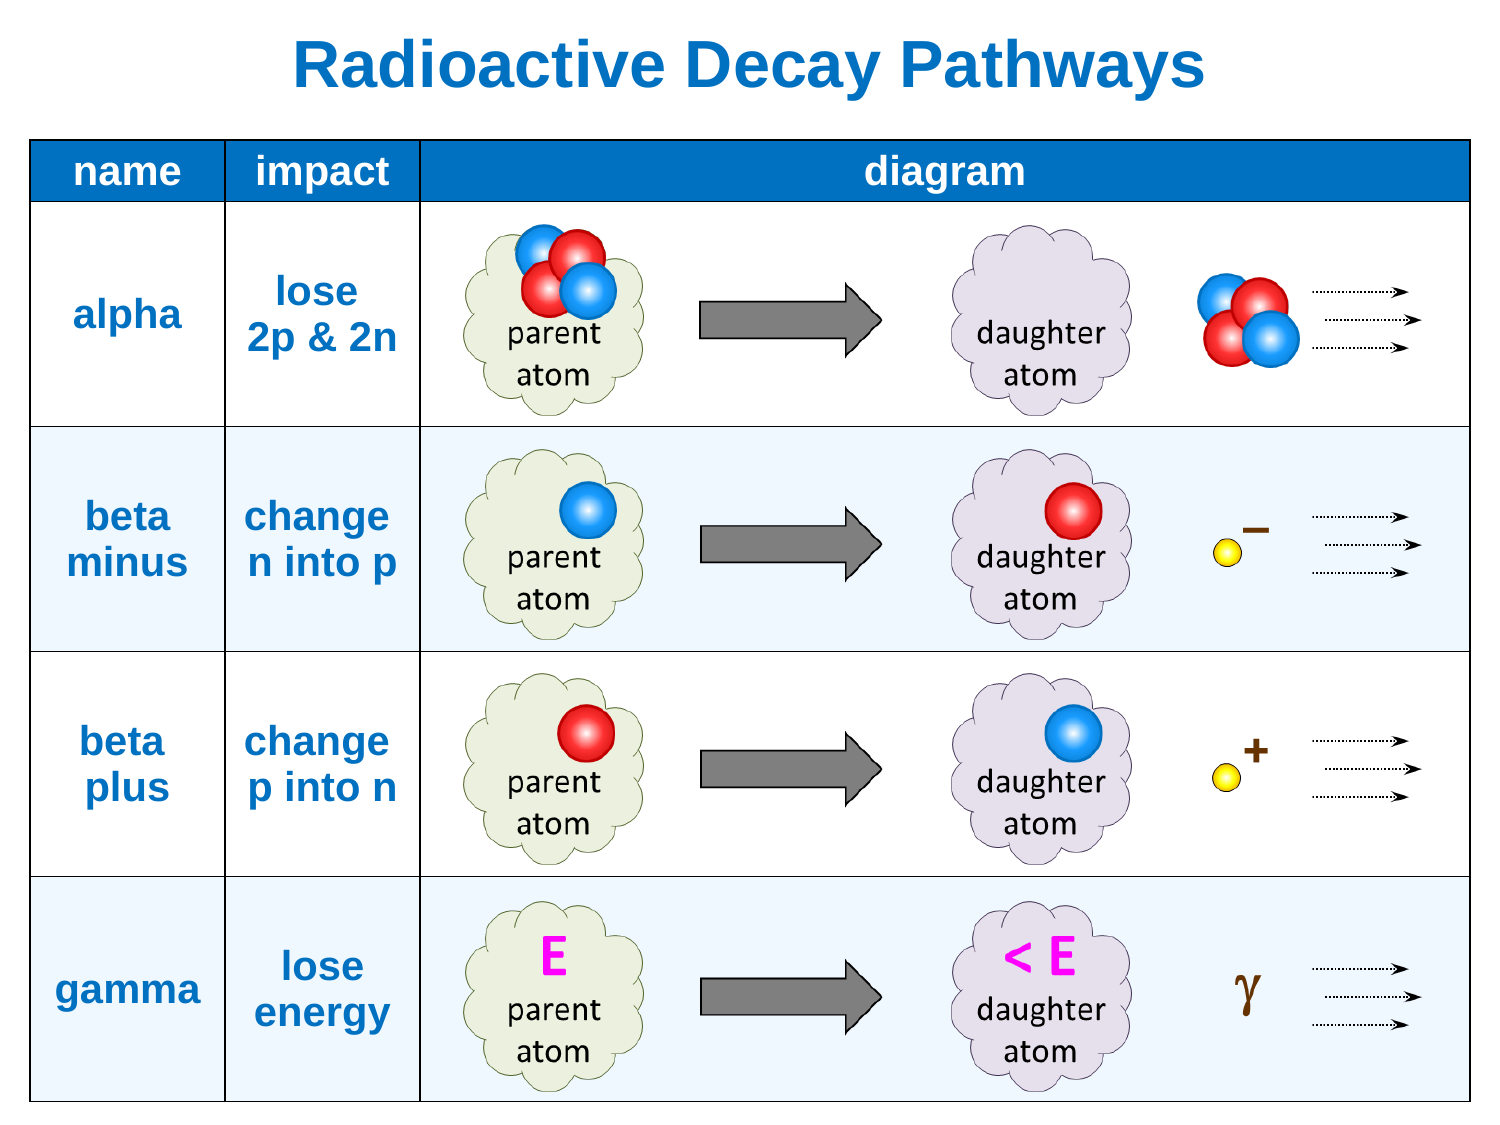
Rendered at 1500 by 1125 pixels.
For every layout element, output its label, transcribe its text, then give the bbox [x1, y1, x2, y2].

table_cell lose energy [226, 877, 419, 1101]
table_cell name [31, 141, 224, 201]
table_cell [421, 202, 1469, 426]
table_cell diagram [421, 141, 1469, 201]
table_cell [421, 427, 1469, 651]
table_cell alpha [31, 202, 224, 426]
picture [463, 673, 1440, 865]
picture [463, 898, 1440, 1092]
table_cell gamma [31, 877, 224, 1101]
table_cell beta minus [31, 427, 224, 651]
table_cell change n into p [226, 427, 419, 651]
picture [463, 449, 1440, 640]
table_cell [421, 877, 1469, 1101]
table_cell [421, 652, 1469, 876]
table_header Radioactive Decay Pathways [30, 20, 1470, 139]
table_cell impact [226, 141, 419, 201]
picture [463, 224, 1440, 416]
table_cell change p into n [226, 652, 419, 876]
table_cell lose 2p & 2n [226, 202, 419, 426]
table_cell beta plus [31, 652, 224, 876]
